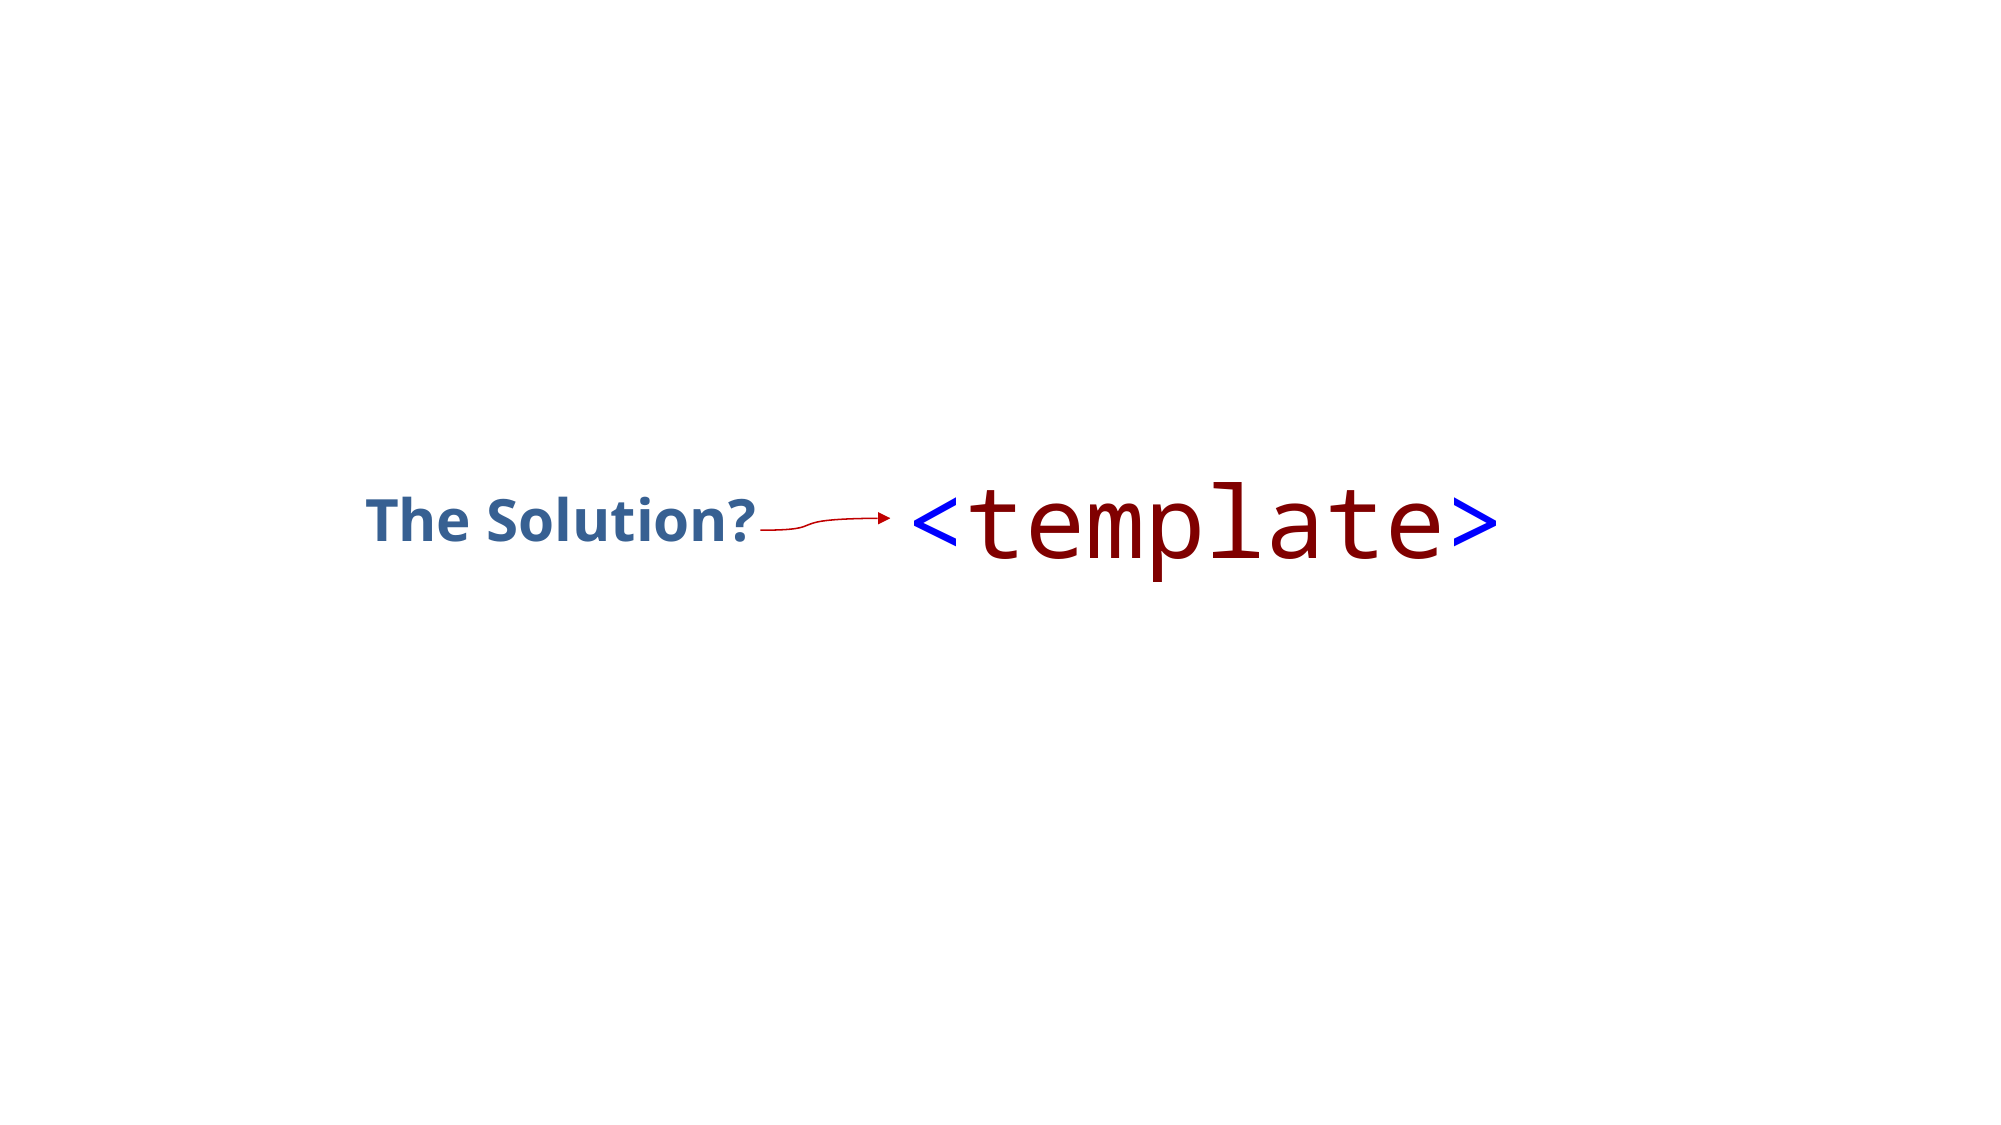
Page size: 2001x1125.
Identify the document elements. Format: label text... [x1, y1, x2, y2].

text_box <template> [890, 450, 1581, 586]
title The Solution? [0, 455, 890, 582]
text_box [760, 518, 916, 531]
